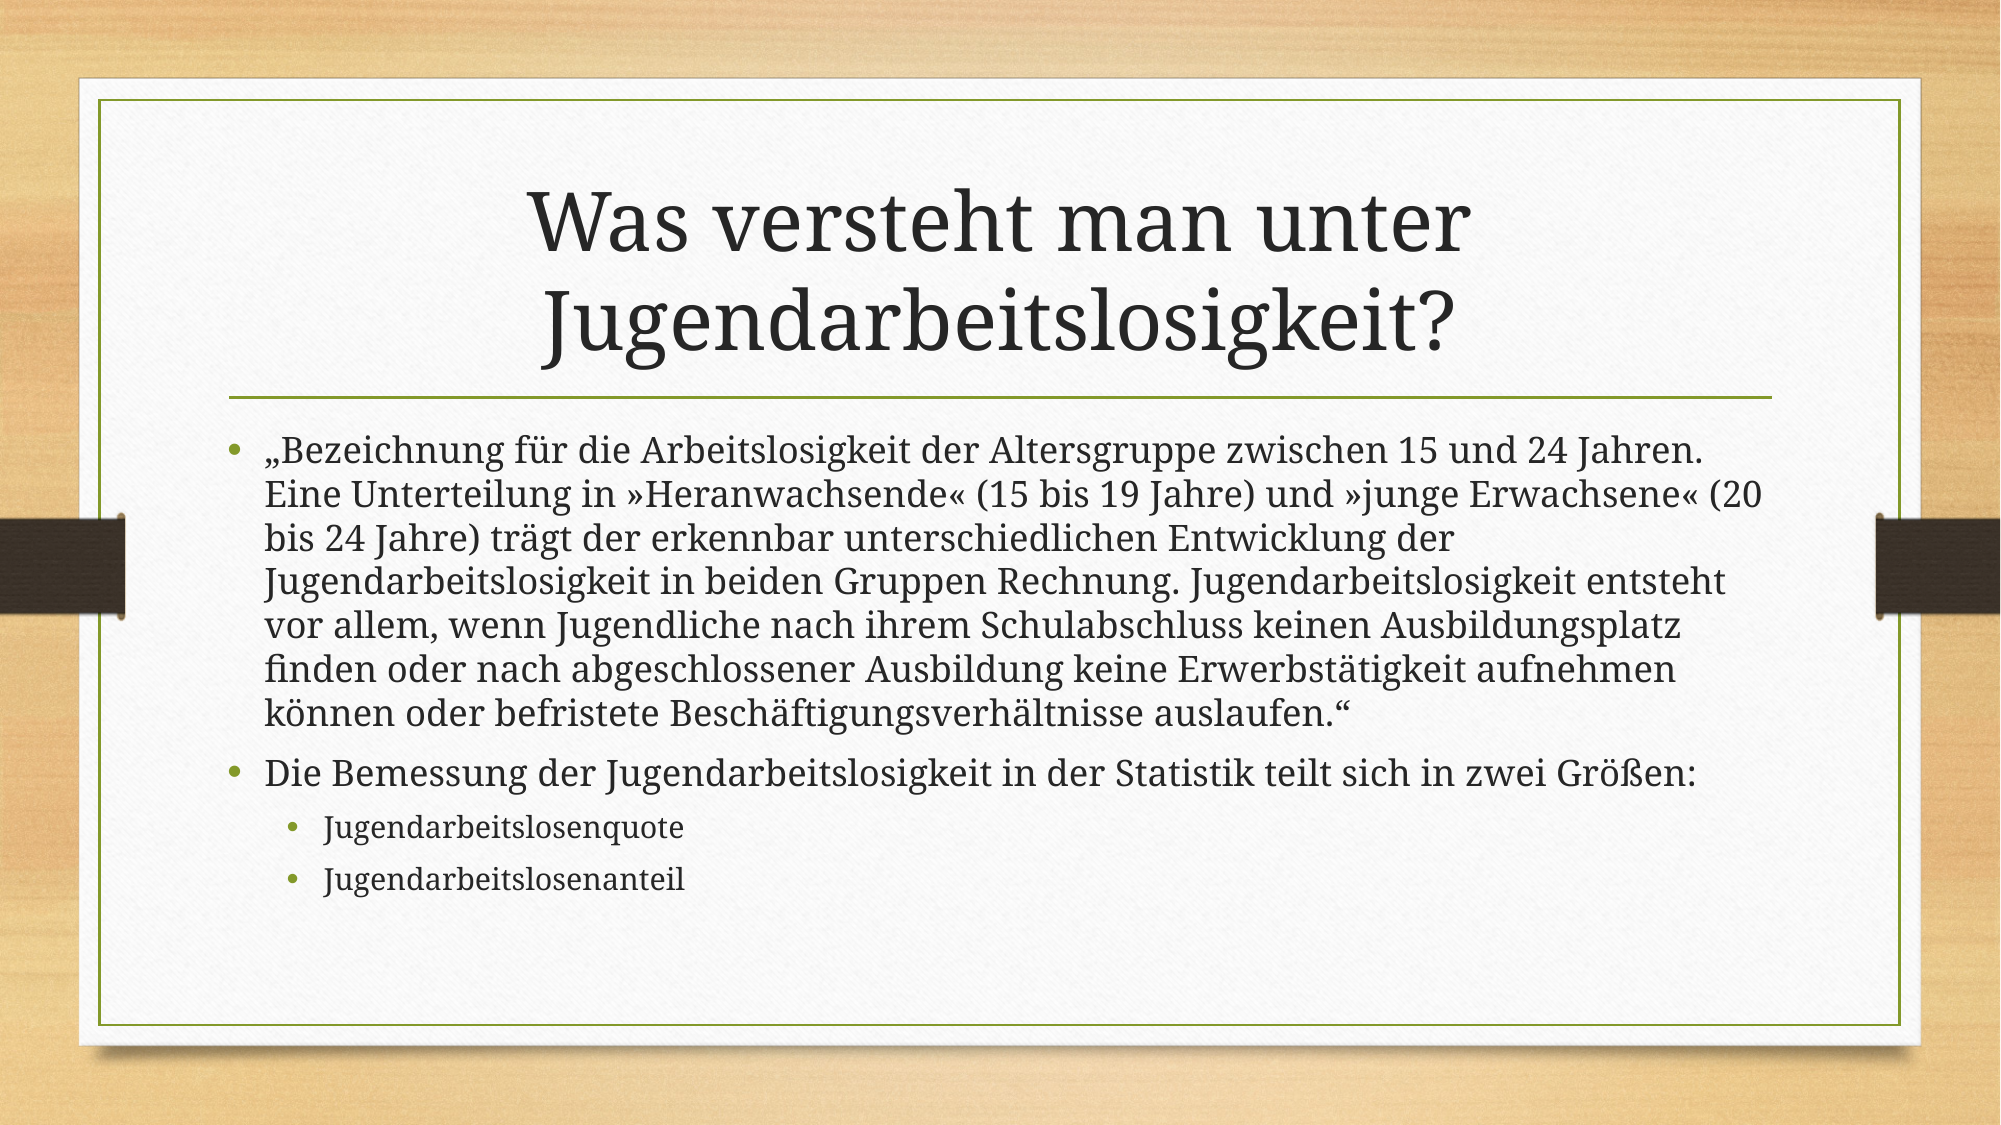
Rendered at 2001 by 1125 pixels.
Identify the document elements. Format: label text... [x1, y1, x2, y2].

title Was versteht man unter Jugendarbeitslosigkeit? [212, 161, 1788, 375]
picture [0, 0, 2001, 1125]
list „Bezeichnung für die Arbeitslosigkeit der Altersgruppe zwischen 15 und 24 Jahren. Eine Unterteilung in »Heranwachsende« (15 bis 19 Jahre) und »junge Erwachsene« (20 bis 24 Jahre) trägt der erkennbar unterschiedlichen Entwicklung der Jugendarbeitslosigkeit in beiden Gruppen Rechnung. Jugendarbeitslosigkeit entsteht vor allem, wenn Jugendliche nach ihrem Schulabschluss keinen Ausbildungsplatz finden oder nach abgeschlossener Ausbildung keine Erwerbstätigkeit aufnehmen können oder befristete Beschäftigungsverhältnisse auslaufen.“ Die Bemessung der Jugendarbeitslosigkeit in der Statistik teilt sich in zwei Größen: Jugendarbeitslosenquote Jugendarbeitslosenanteil [212, 419, 1788, 964]
